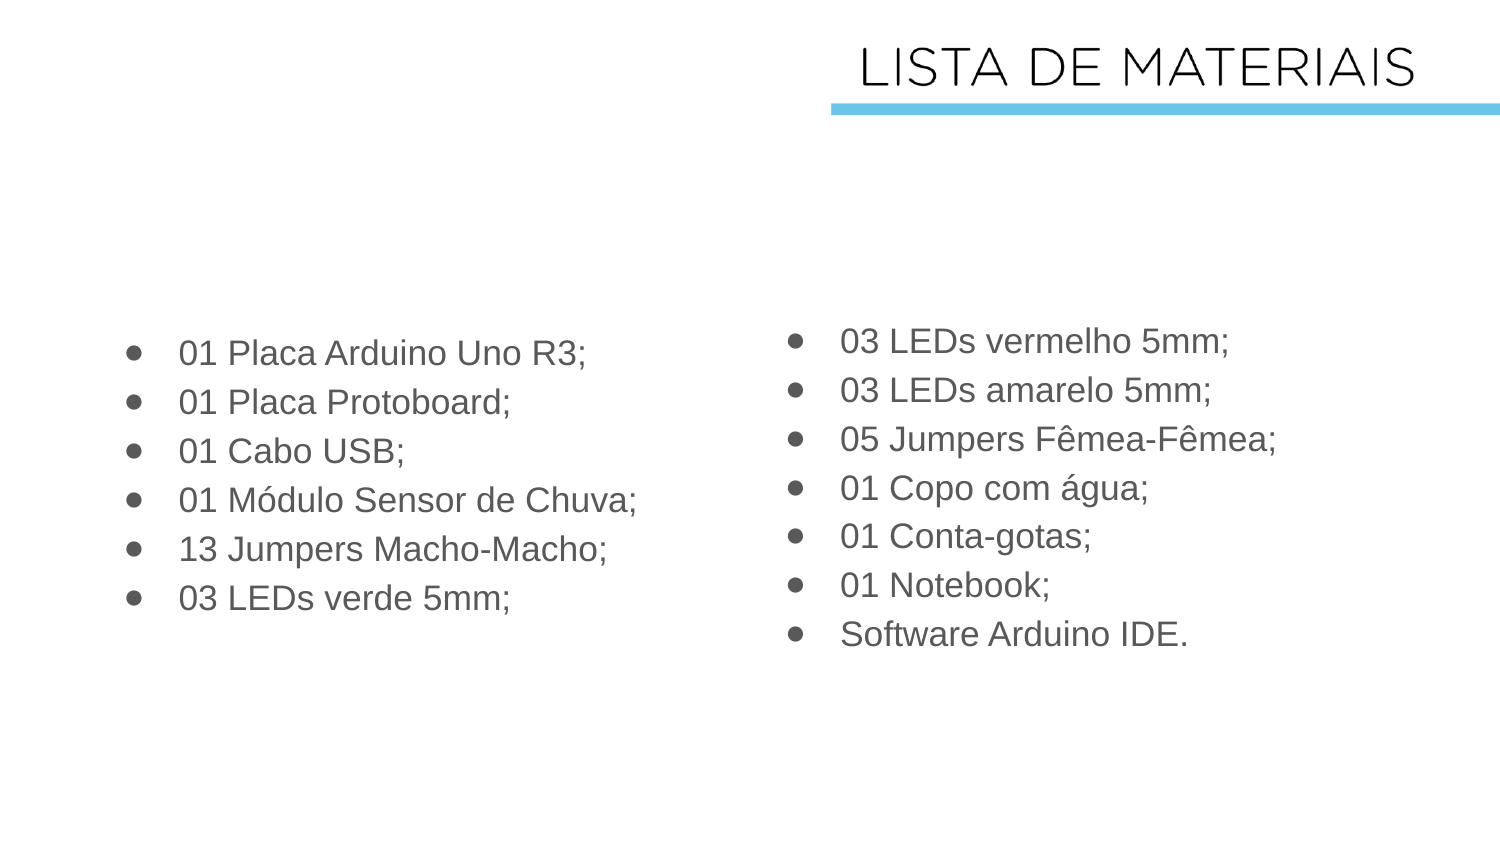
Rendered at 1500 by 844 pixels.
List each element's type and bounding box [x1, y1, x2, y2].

picture [74, 0, 1500, 794]
